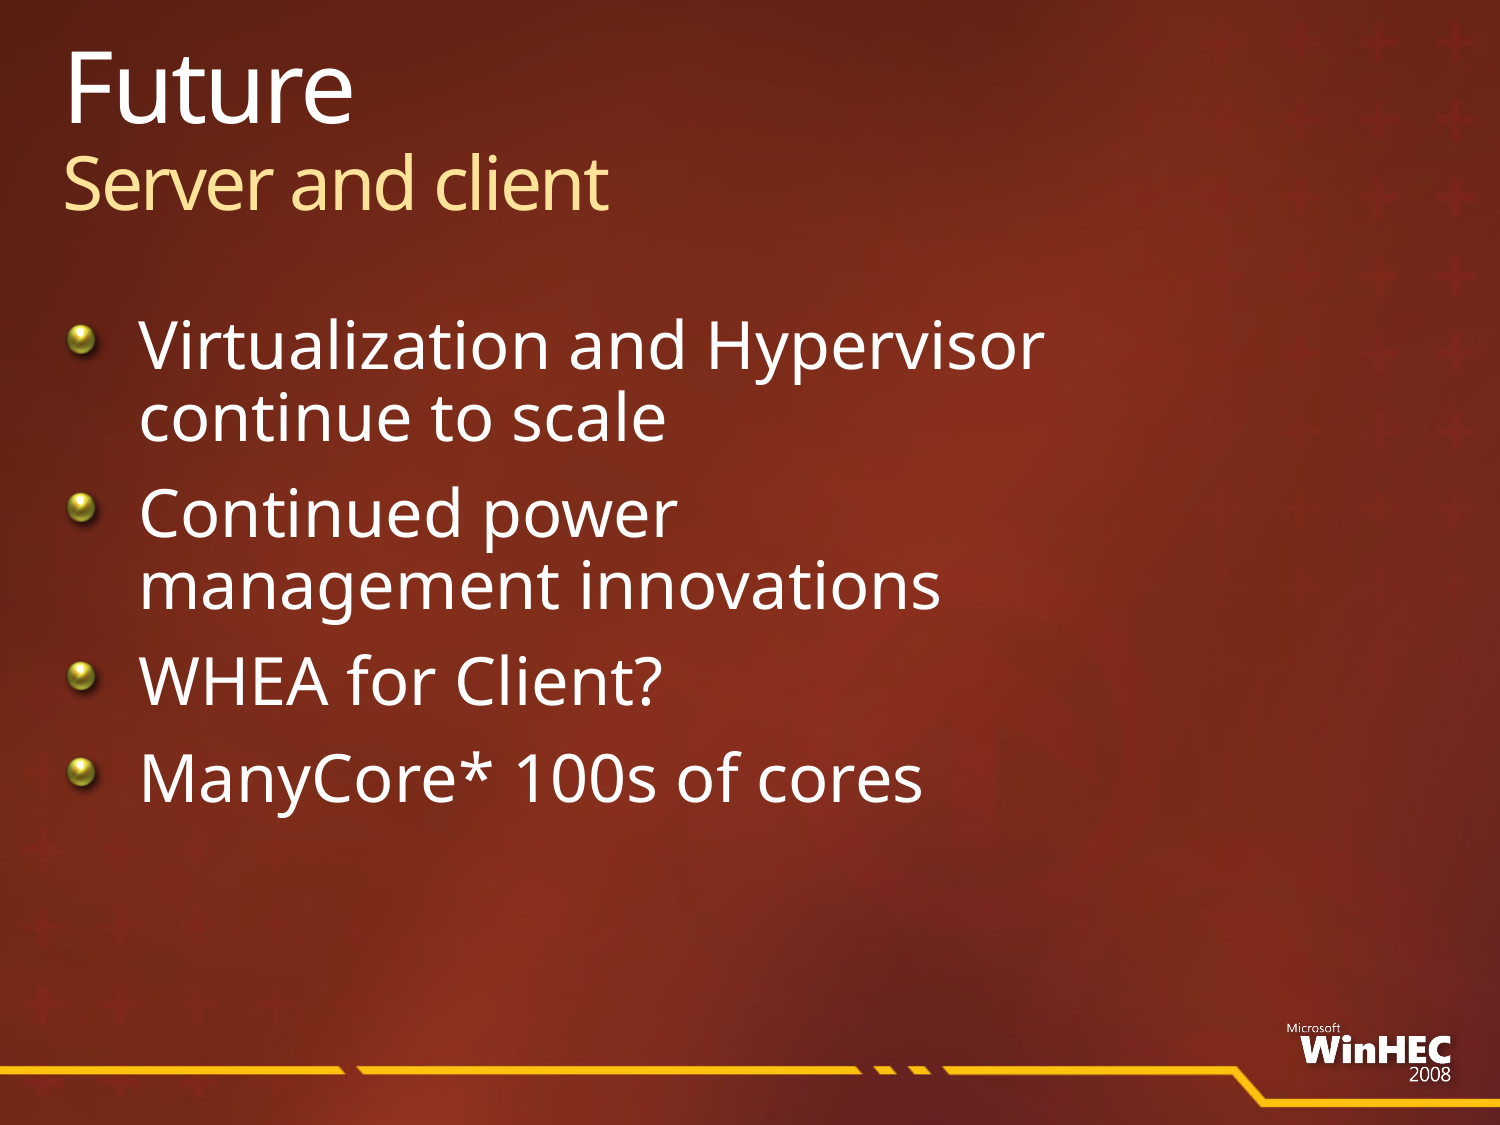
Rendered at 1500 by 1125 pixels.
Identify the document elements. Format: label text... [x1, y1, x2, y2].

title Future Server and client [62, 37, 1438, 311]
picture [0, 0, 1500, 1125]
list Virtualization and Hypervisor continue to scale Continued power management innovations WHEA for Client? ManyCore* 100s of cores [62, 311, 1438, 838]
